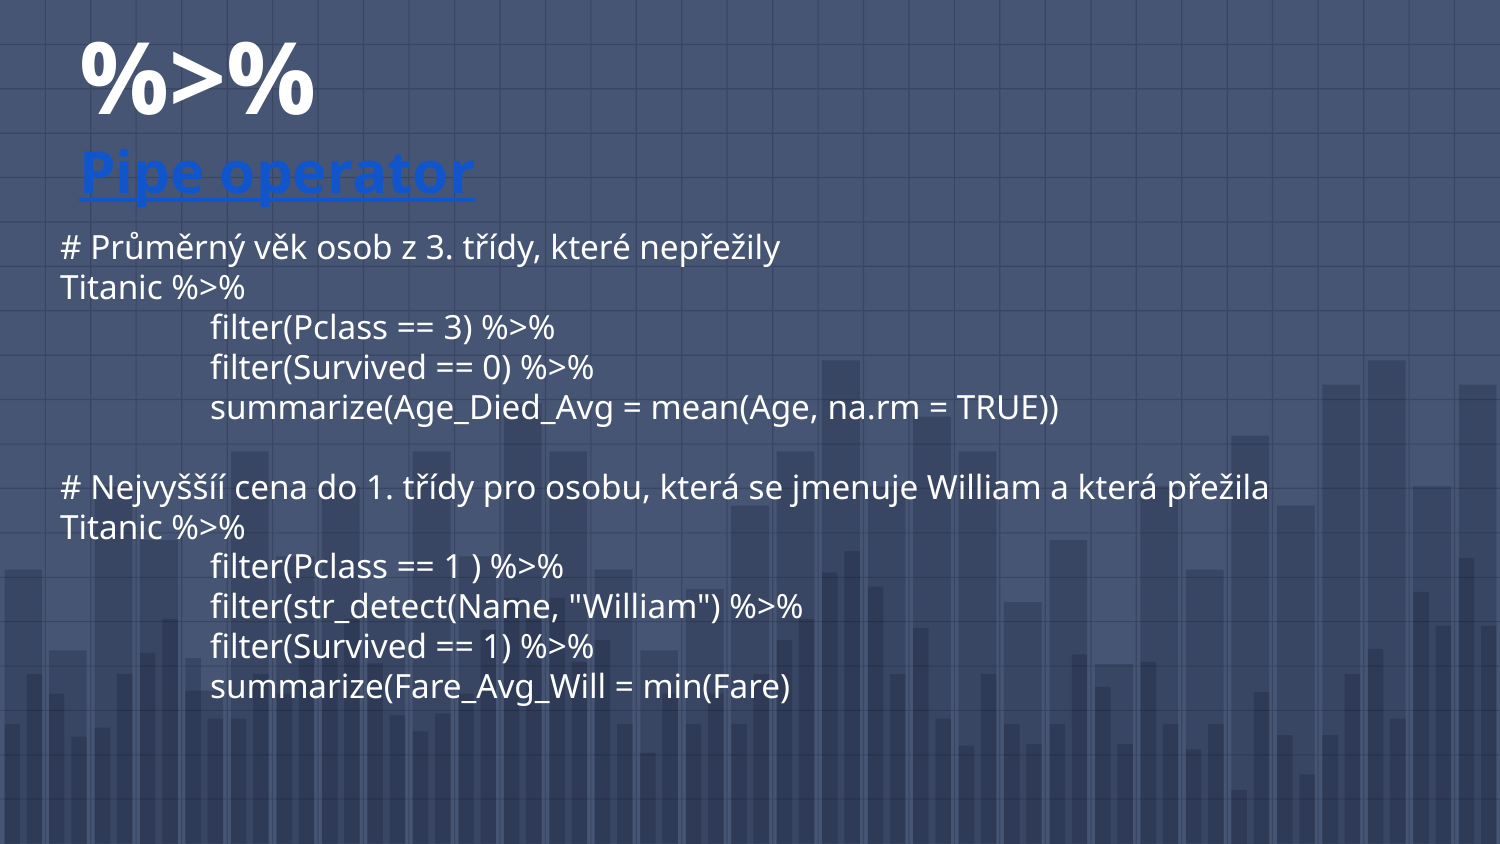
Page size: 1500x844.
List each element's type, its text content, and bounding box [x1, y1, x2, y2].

subtitle # Průměrný věk osob z 3. třídy, které nepřežily Titanic %>% filter(Pclass == 3) %>% filter(Survived == 0) %>% summarize(Age_Died_Avg = mean(Age, na.rm = TRUE)) # Nejvyššíí cena do 1. třídy pro osobu, která se jmenuje William a která přežila Titanic %>% filter(Pclass == 1 ) %>% filter(str_detect(Name, "William") %>% filter(Survived == 1) %>% summarize(Fare_Avg_Will = min(Fare) [45, 211, 1436, 794]
title %>% Pipe operator [64, 0, 1340, 211]
